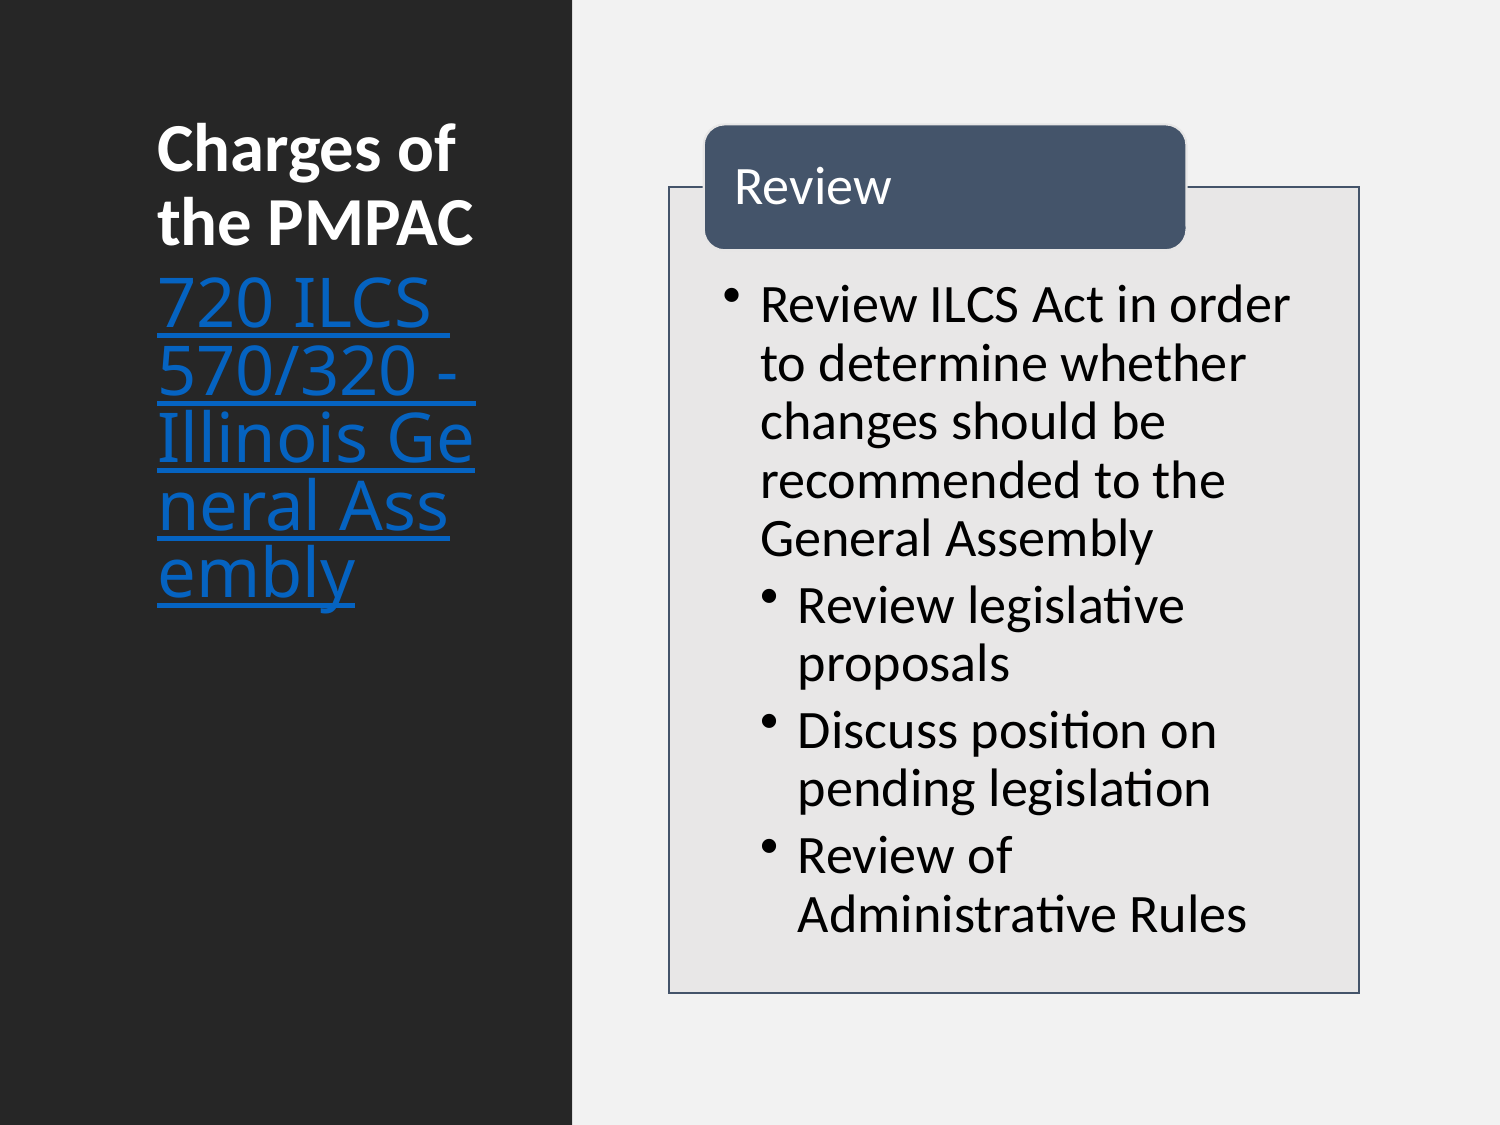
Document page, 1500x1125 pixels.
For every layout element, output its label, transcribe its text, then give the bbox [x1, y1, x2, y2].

text_box [0, 0, 571, 1125]
text_box [571, 0, 1500, 1125]
title Charges of the PMPAC 720 ILCS 570/320 - Illinois General Assembly [142, 104, 499, 1020]
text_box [669, 104, 1359, 1014]
